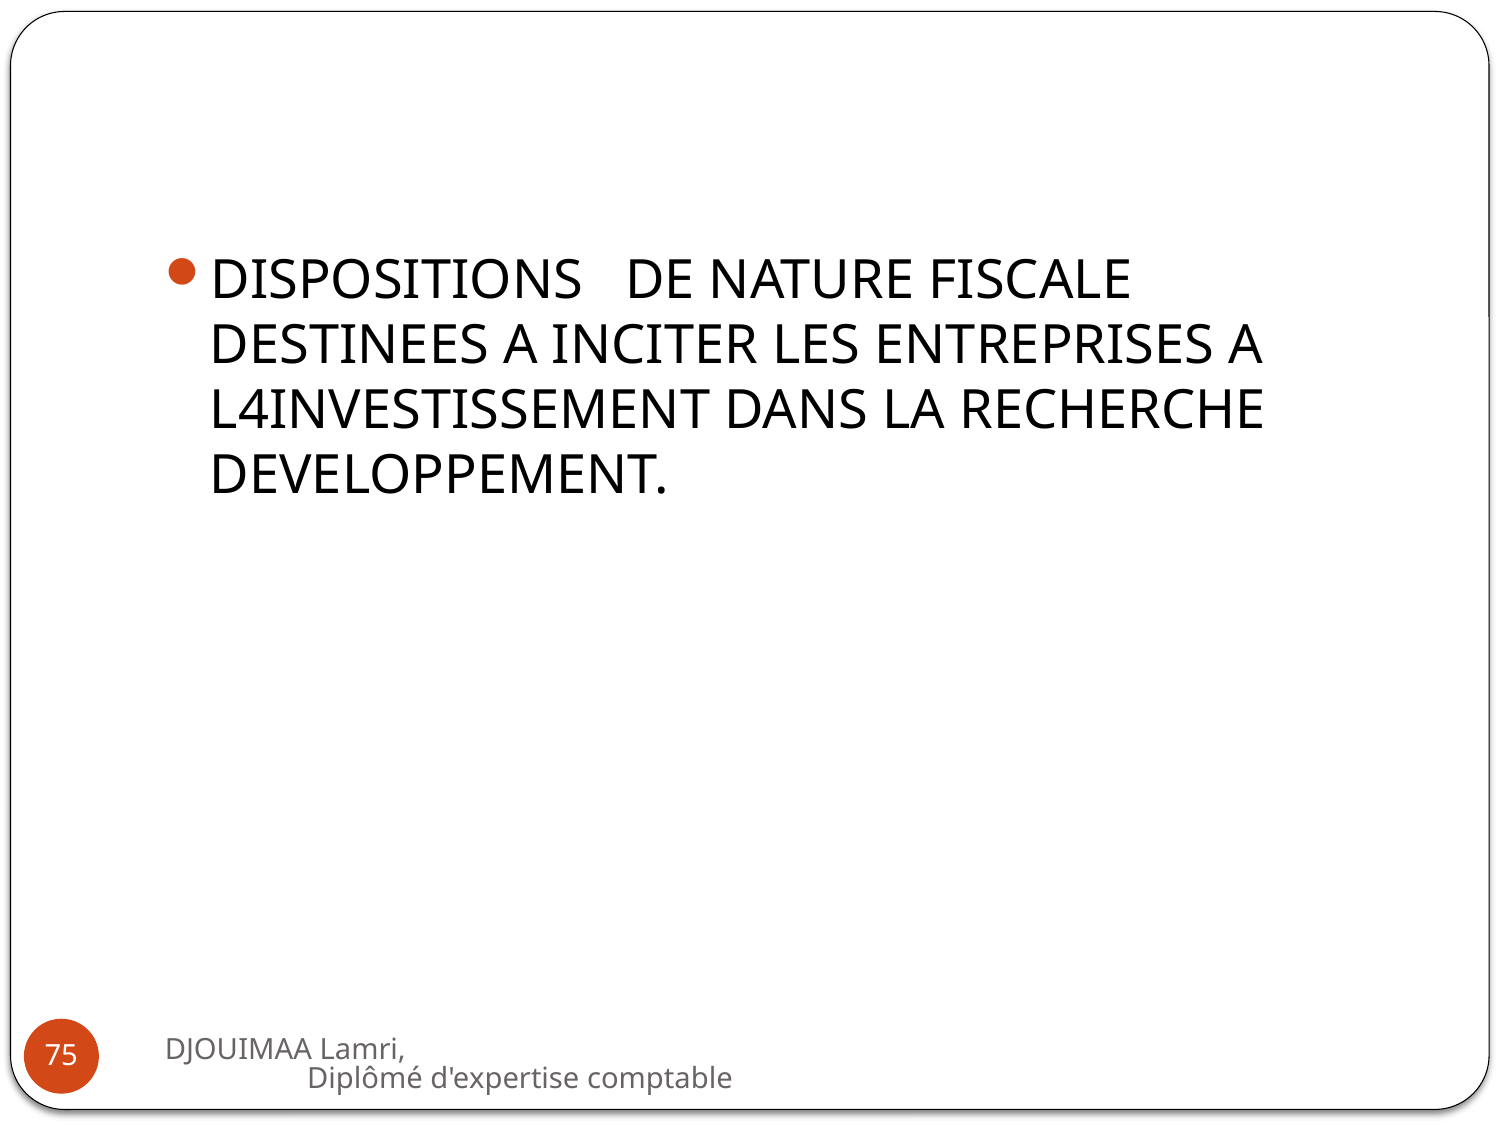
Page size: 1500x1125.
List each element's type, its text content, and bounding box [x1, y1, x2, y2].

footer DJOUIMAA Lamri, Diplômé d'expertise comptable [150, 1012, 800, 1088]
list DISPOSITIONS DE NATURE FISCALE DESTINEES A INCITER LES ENTREPRISES A L4INVESTISSEMENT DANS LA RECHERCHE DEVELOPPEMENT. [150, 237, 1425, 988]
slide_number 75 [23, 1018, 99, 1094]
